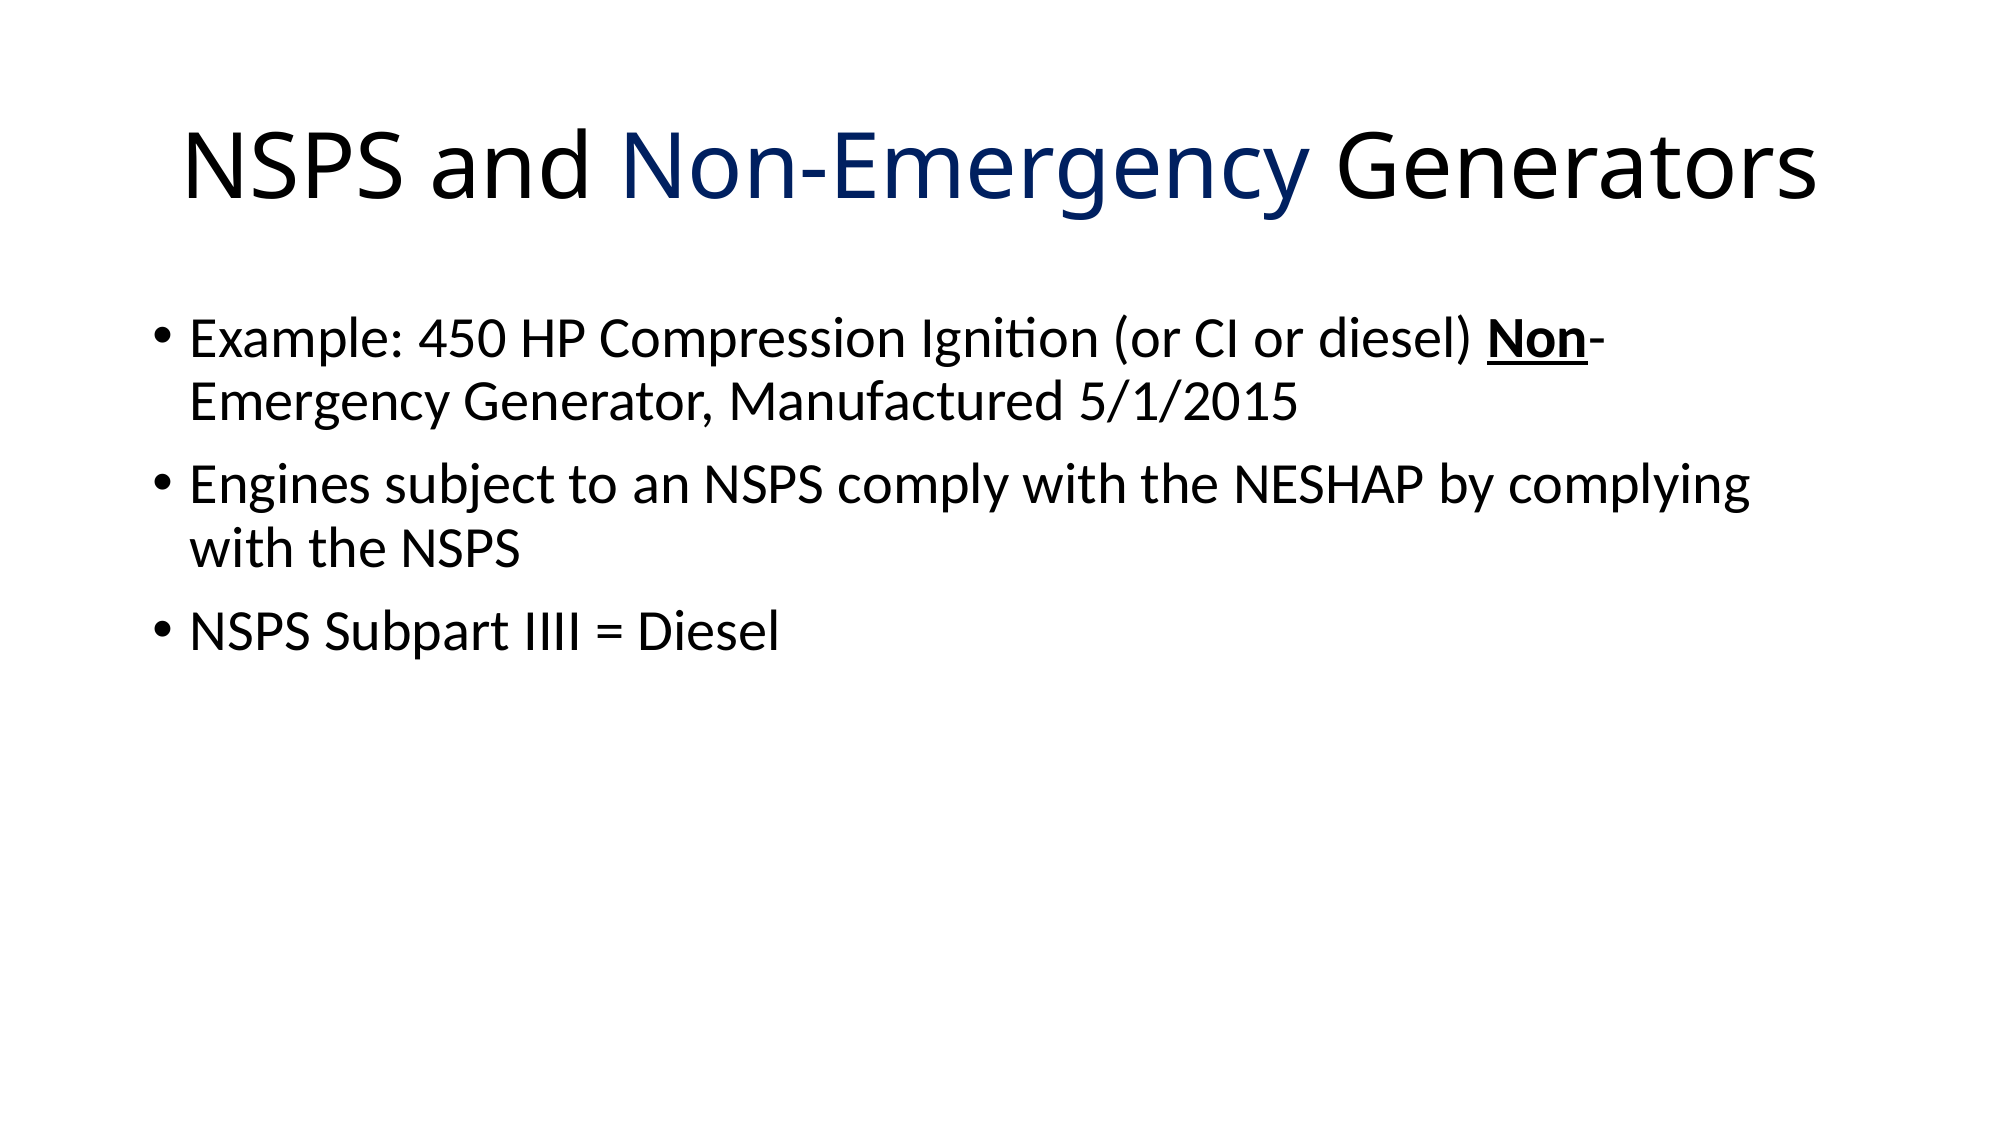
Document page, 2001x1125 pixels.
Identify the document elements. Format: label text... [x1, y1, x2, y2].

title NSPS and Non-Emergency Generators [137, 59, 1863, 278]
list Example: 450 HP Compression Ignition (or CI or diesel) Non-Emergency Generator, Manufactured 5/1/2015 Engines subject to an NSPS comply with the NESHAP by complying with the NSPS NSPS Subpart IIII = Diesel [137, 299, 1863, 1014]
